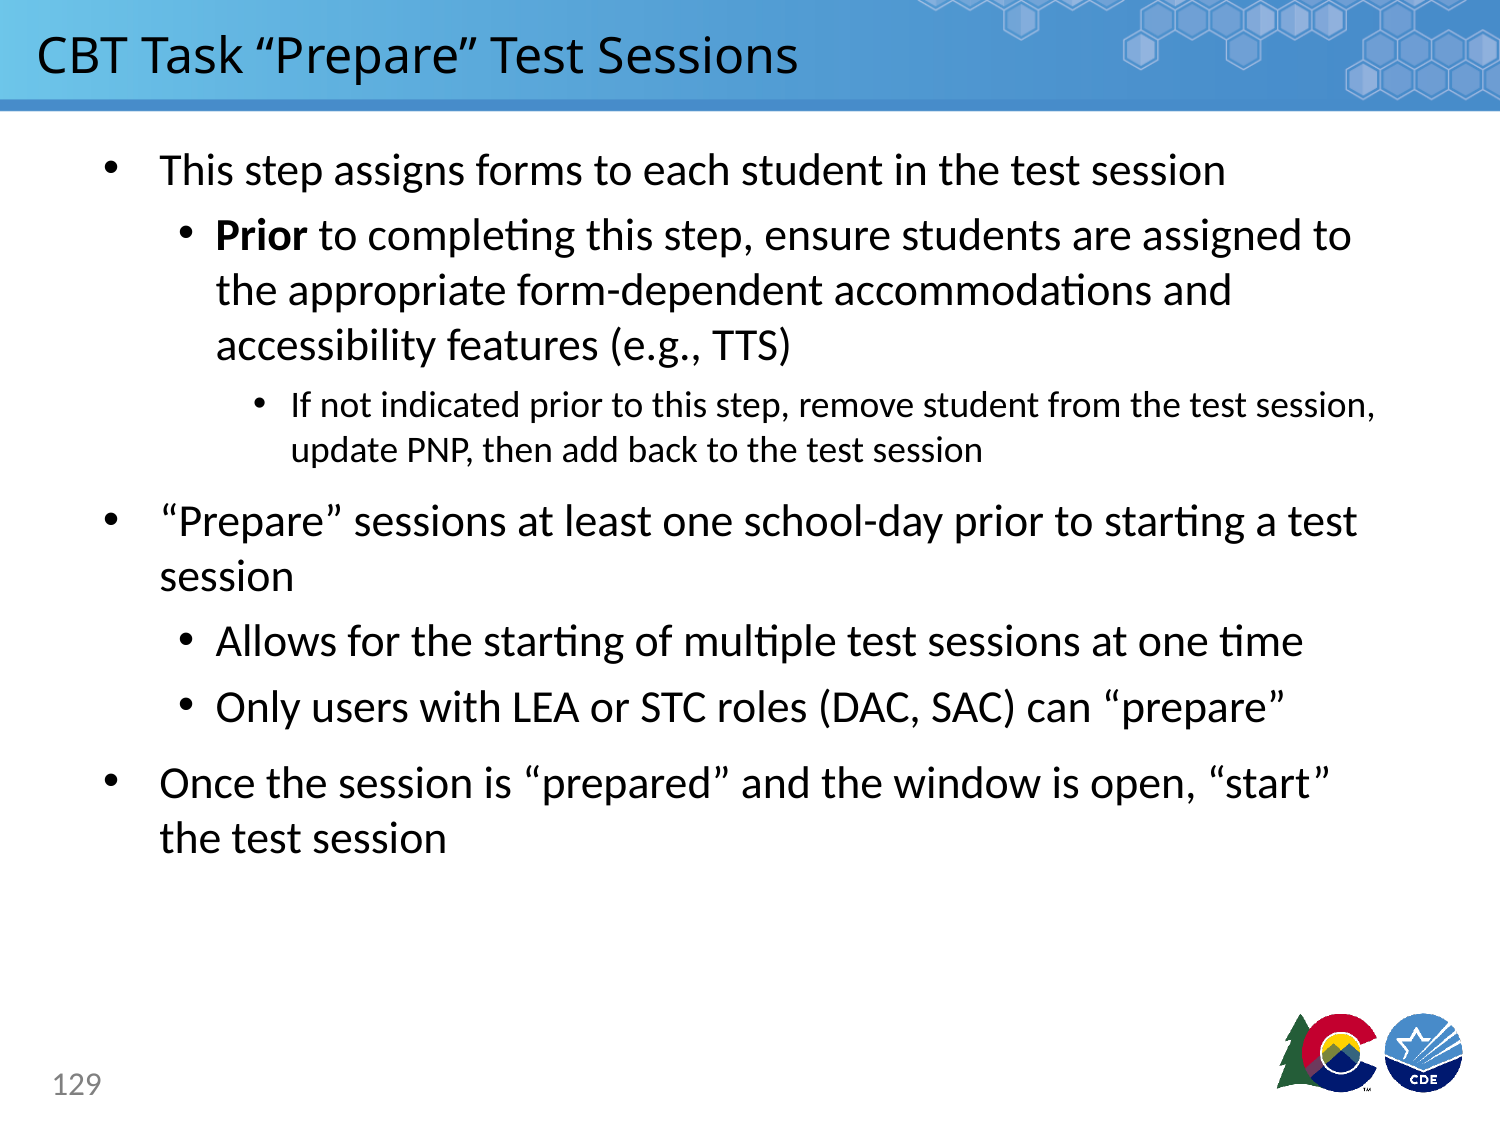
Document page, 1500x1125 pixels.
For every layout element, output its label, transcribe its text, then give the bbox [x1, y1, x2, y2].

slide_number 129 [36, 1054, 375, 1115]
title CBT Task “Prepare” Test Sessions [36, 27, 1463, 87]
picture [0, 0, 1500, 112]
picture [1275, 1012, 1463, 1093]
list This step assigns forms to each student in the test session Prior to completing this step, ensure students are assigned to the appropriate form-dependent accommodations and accessibility features (e.g., TTS) If not indicated prior to this step, remove student from the test session, update PNP, then add back to the test session “Prepare” sessions at least one school-day prior to starting a test session Allows for the starting of multiple test sessions at one time Only users with LEA or STC roles (DAC, SAC) can “prepare” Once the session is “prepared” and the window is open, “start” the test session [103, 139, 1397, 1002]
